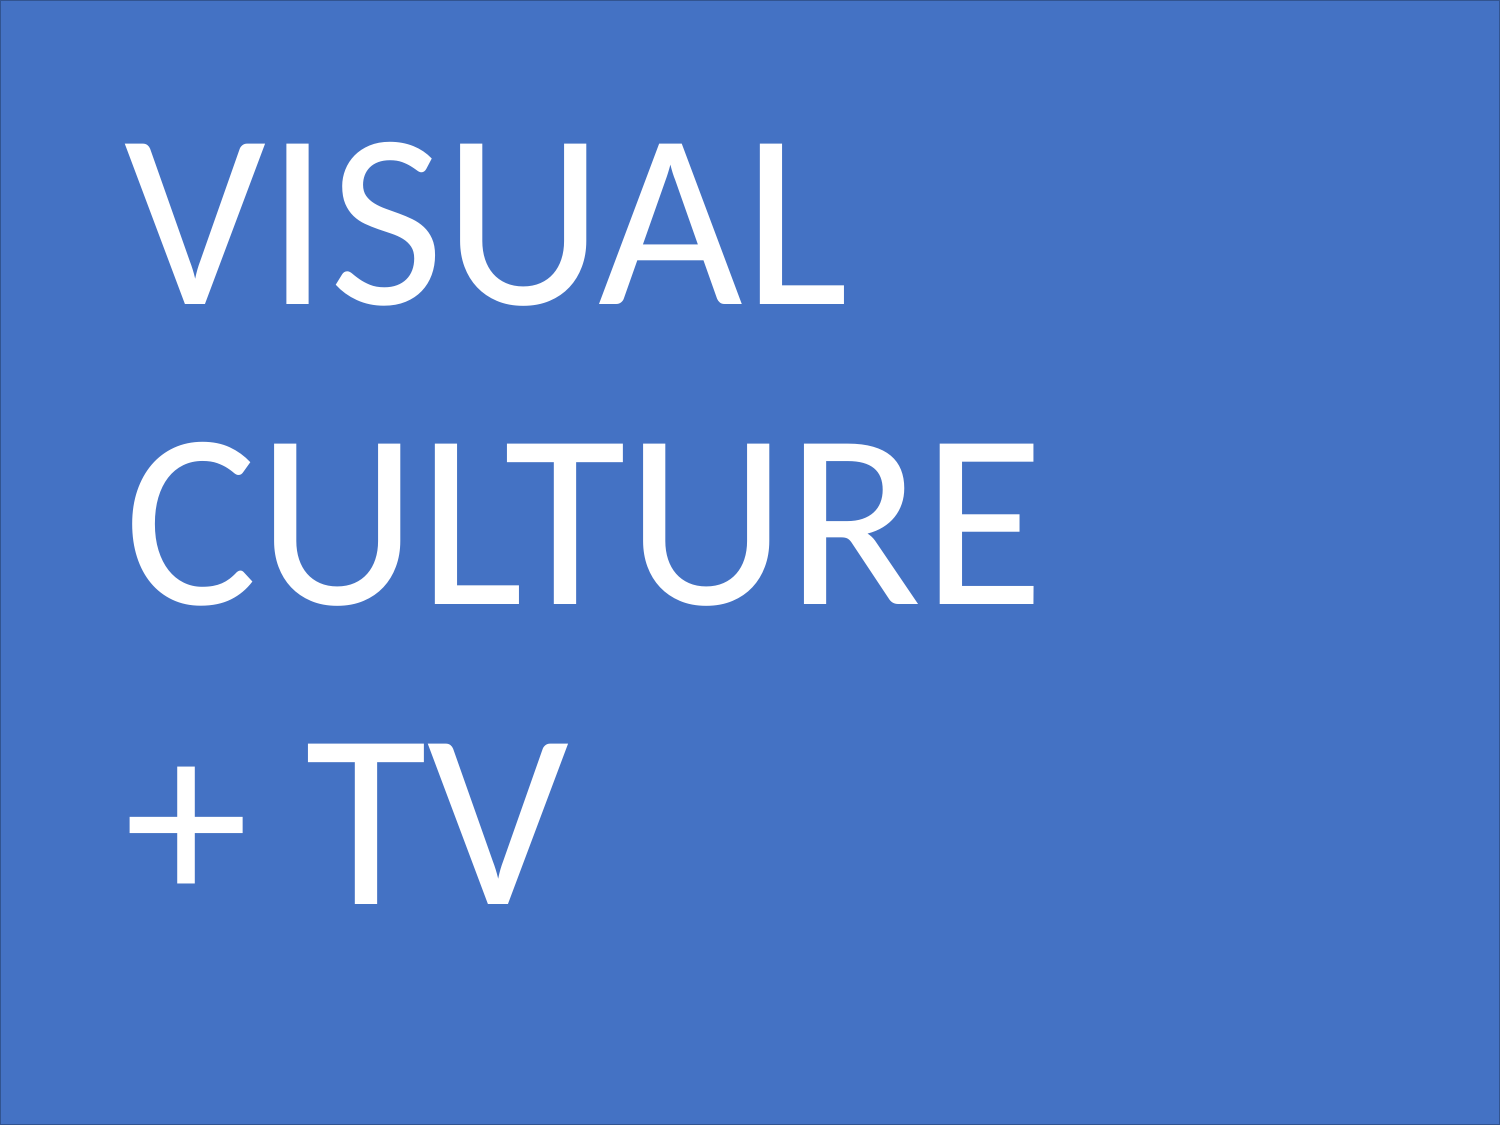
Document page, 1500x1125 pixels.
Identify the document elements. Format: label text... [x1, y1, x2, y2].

list VISUAL CULTURE + TV [109, 47, 1404, 762]
text_box [0, 0, 1500, 1125]
